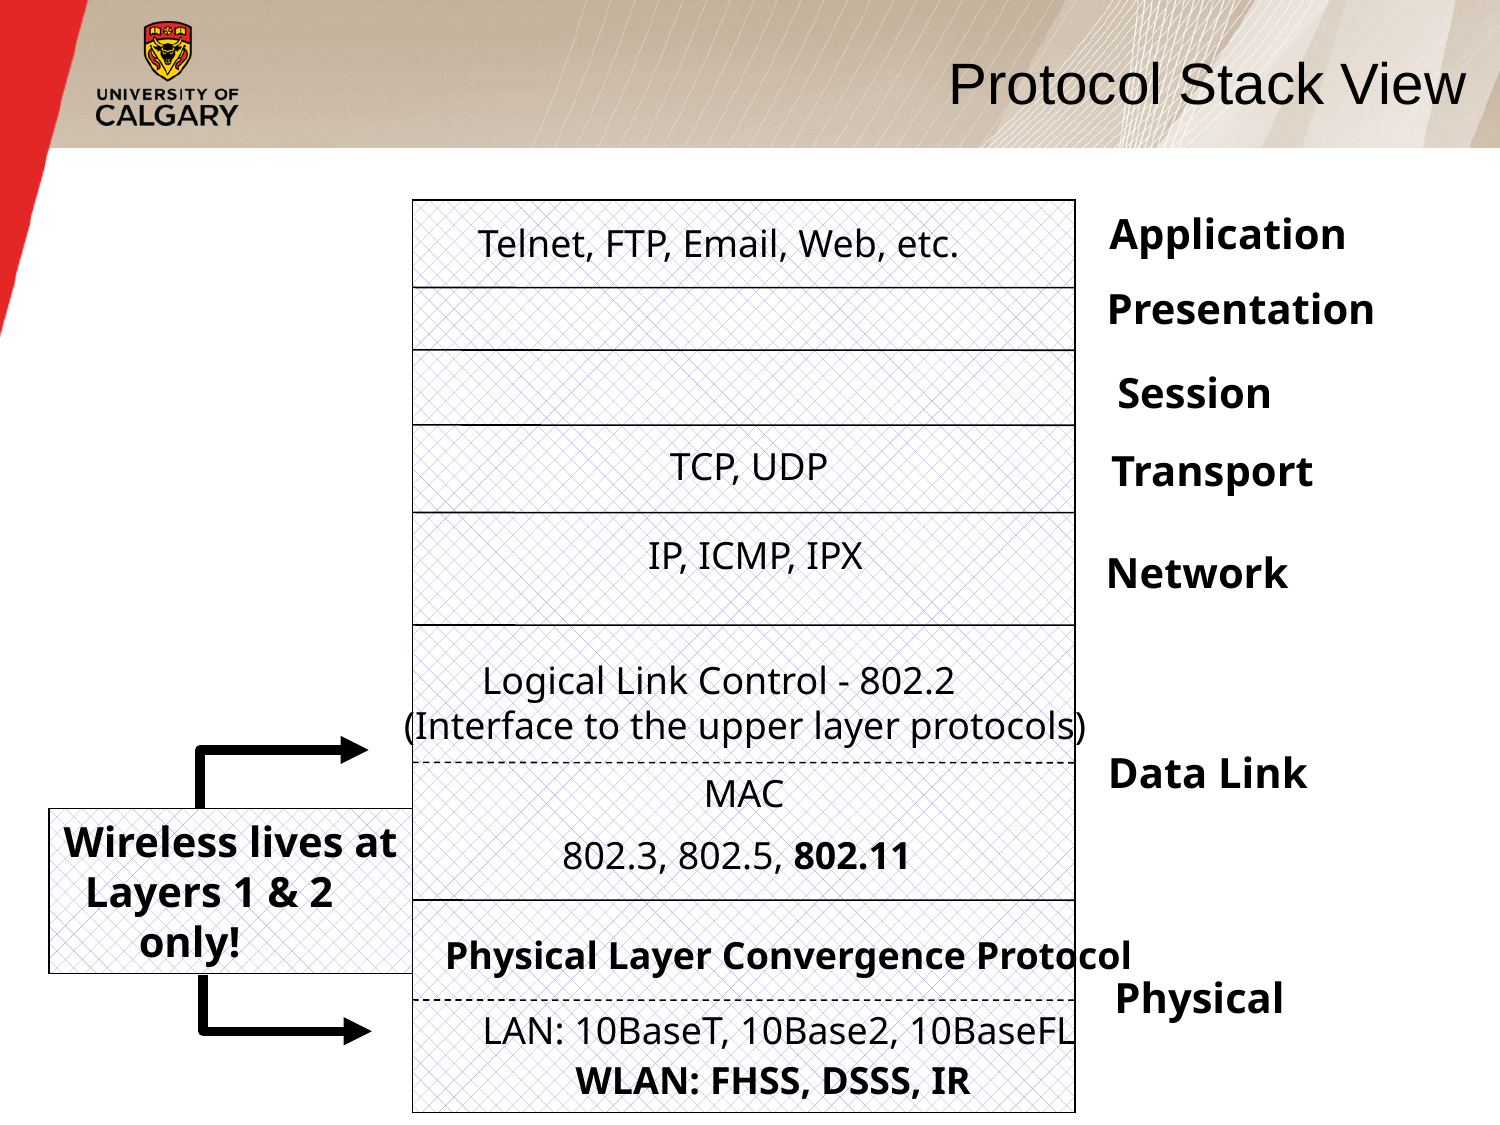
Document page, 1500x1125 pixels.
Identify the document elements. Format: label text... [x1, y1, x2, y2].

text_box LAN: 10BaseT, 10Base2, 10BaseFL [467, 999, 1092, 1060]
text_box Presentation [1091, 275, 1391, 340]
text_box [412, 901, 1075, 1113]
text_box 802.3, 802.5, 802.11 [547, 824, 927, 885]
text_box Session [1102, 359, 1288, 425]
text_box MAC [688, 762, 800, 823]
text_box IP, ICMP, IPX [633, 524, 879, 585]
text_box Application [1094, 200, 1363, 265]
text_box TCP, UDP [655, 435, 844, 496]
picture [0, 0, 1500, 1125]
text_box [412, 199, 1075, 287]
text_box Logical Link Control - 802.2 (Interface to the upper layer protocols) [389, 649, 1102, 755]
text_box Protocol Stack View [174, 24, 1482, 138]
text_box [199, 743, 369, 810]
text_box Transport [1096, 437, 1329, 503]
text_box Physical [1099, 964, 1300, 1030]
text_box Network [1090, 539, 1304, 605]
text_box Physical Layer Convergence Protocol [430, 924, 1148, 985]
text_box [412, 288, 1075, 512]
text_box Wireless lives at Layers 1 & 2 only! [48, 808, 413, 974]
text_box [203, 974, 372, 1038]
text_box WLAN: FHSS, DSSS, IR [560, 1049, 986, 1110]
text_box Data Link [1093, 739, 1323, 805]
text_box [412, 513, 1075, 649]
text_box [412, 755, 1075, 900]
text_box Telnet, FTP, Email, Web, etc. [463, 212, 975, 273]
